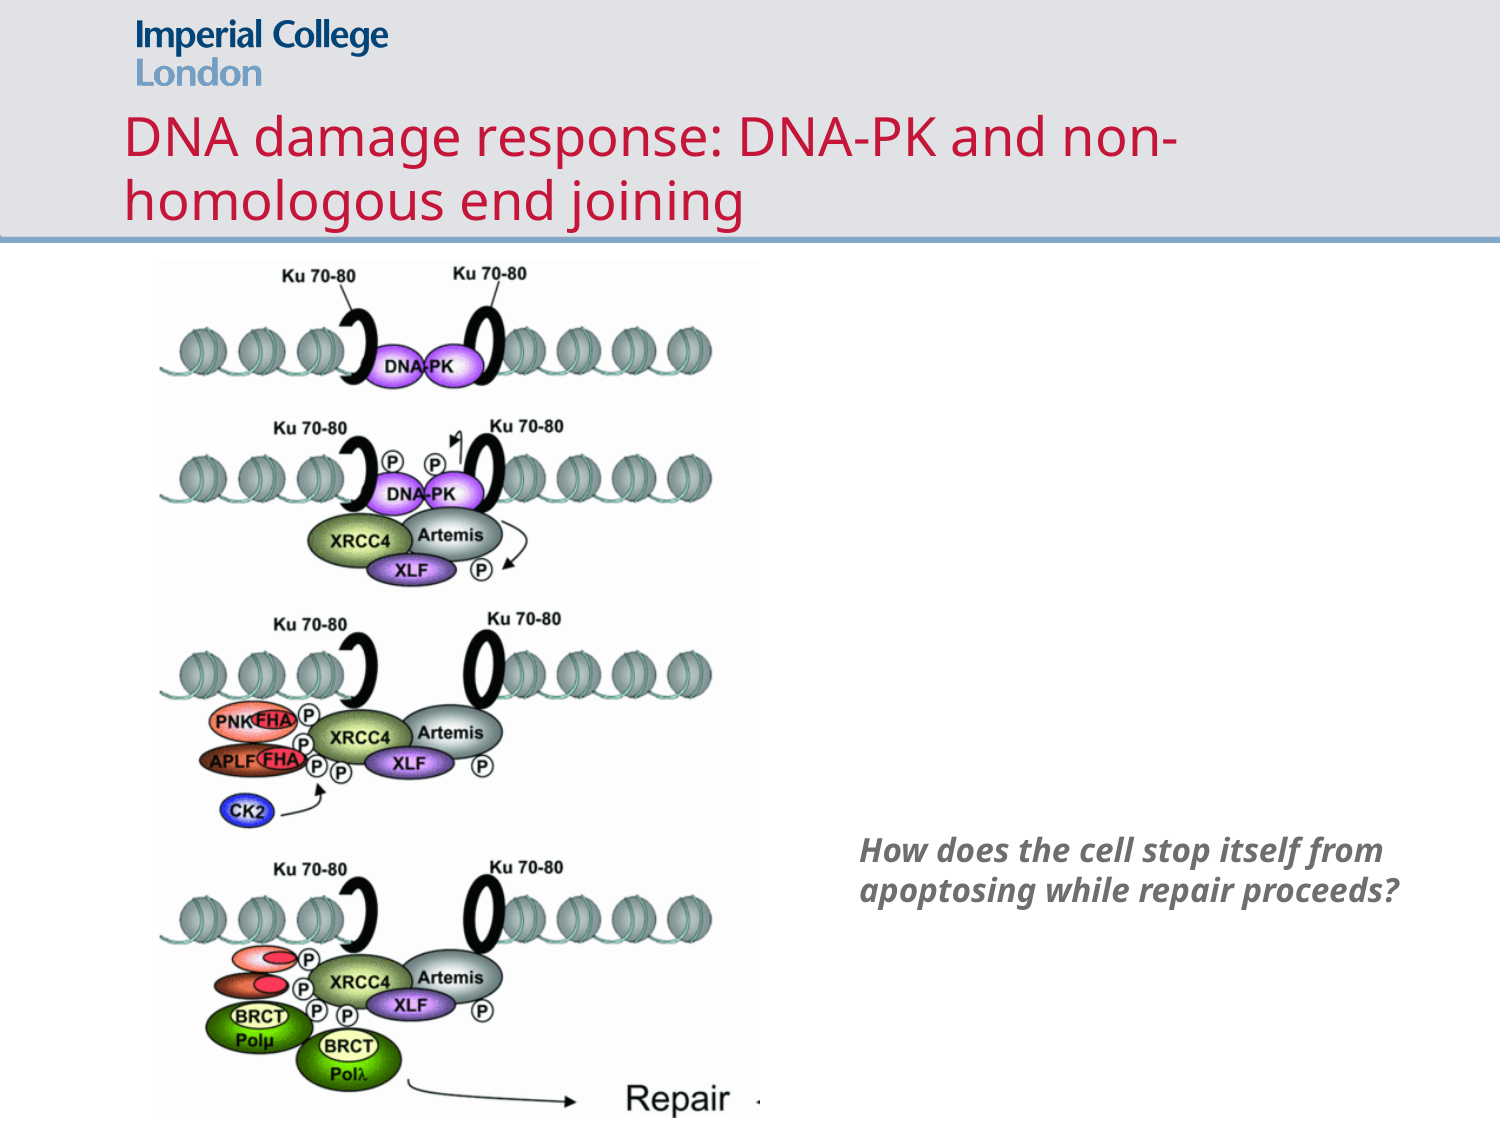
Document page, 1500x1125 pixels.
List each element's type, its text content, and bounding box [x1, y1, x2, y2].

picture [0, 0, 1500, 243]
text_box How does the cell stop itself from apoptosing while repair proceeds? [844, 822, 1477, 917]
picture [159, 259, 761, 1118]
title DNA damage response: DNA-PK and non-homologous end joining [123, 127, 1362, 232]
